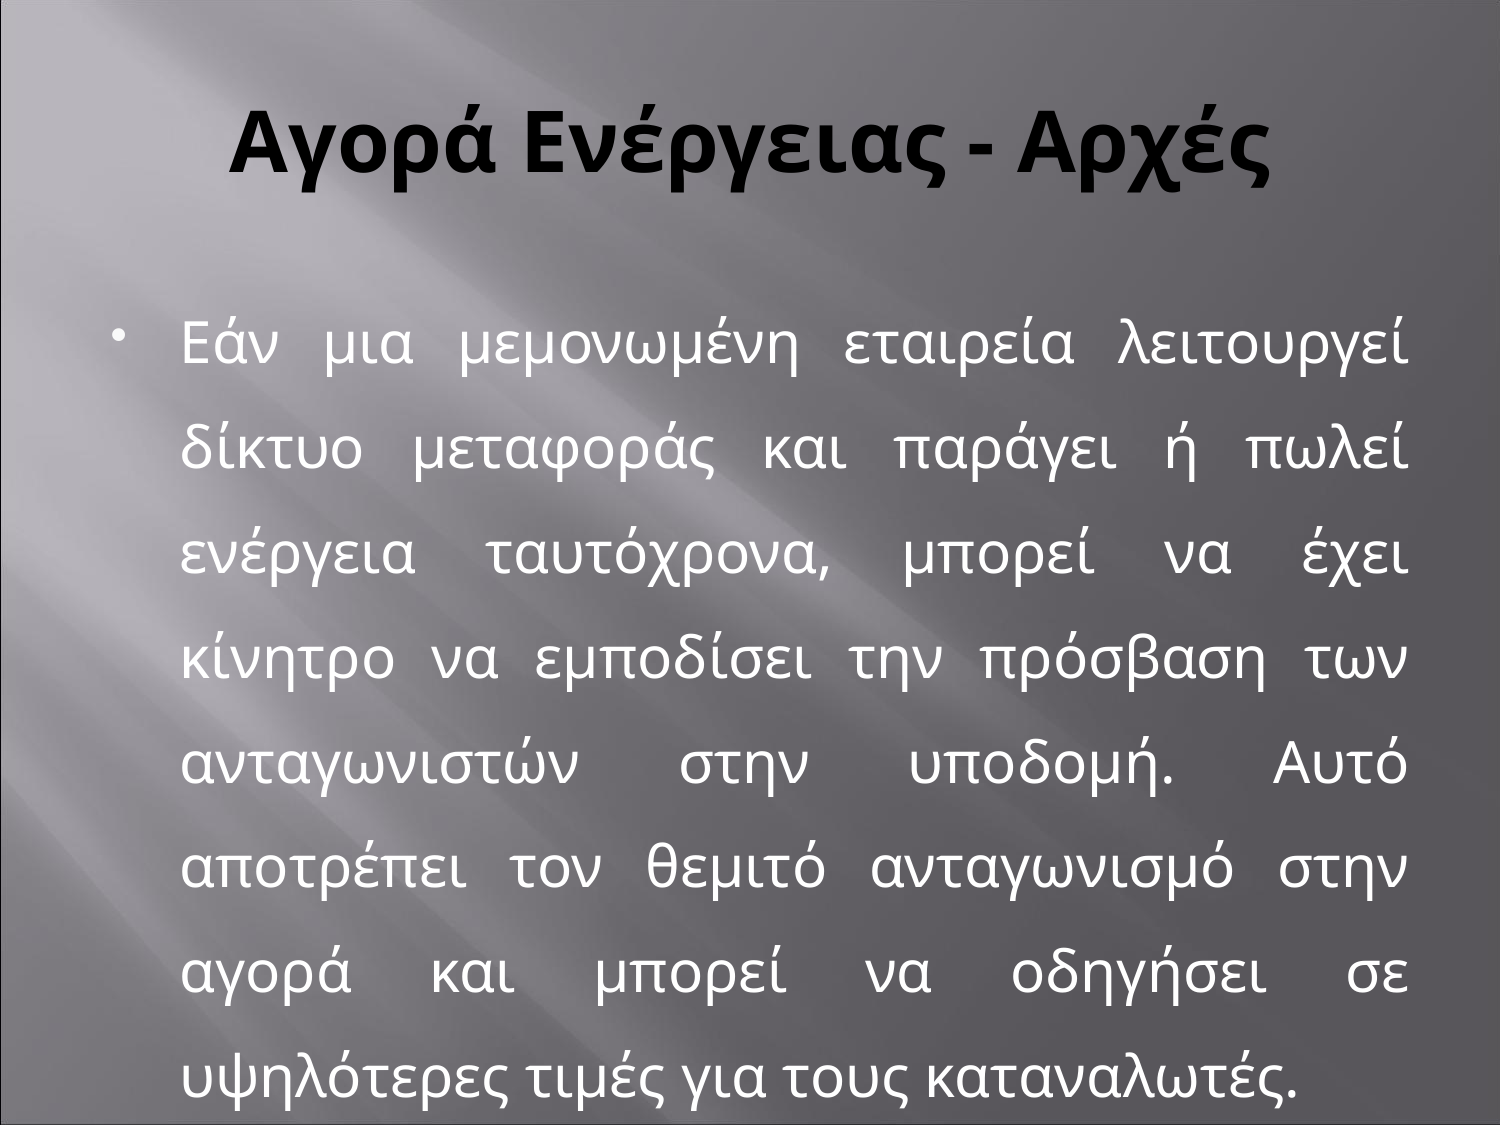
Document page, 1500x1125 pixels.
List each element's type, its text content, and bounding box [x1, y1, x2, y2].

picture [0, 0, 1500, 1125]
title Αγορά Ενέργειας - Αρχές [75, 45, 1425, 233]
list Εάν μια μεμονωμένη εταιρεία λειτουργεί δίκτυο μεταφοράς και παράγει ή πωλεί ενέργεια ταυτόχρονα, μπορεί να έχει κίνητρο να εμποδίσει την πρόσβαση των ανταγωνιστών στην υποδομή. Αυτό αποτρέπει τον θεμιτό ανταγωνισμό στην αγορά και μπορεί να οδηγήσει σε υψηλότερες τιμές για τους καταναλωτές. [75, 262, 1425, 1035]
